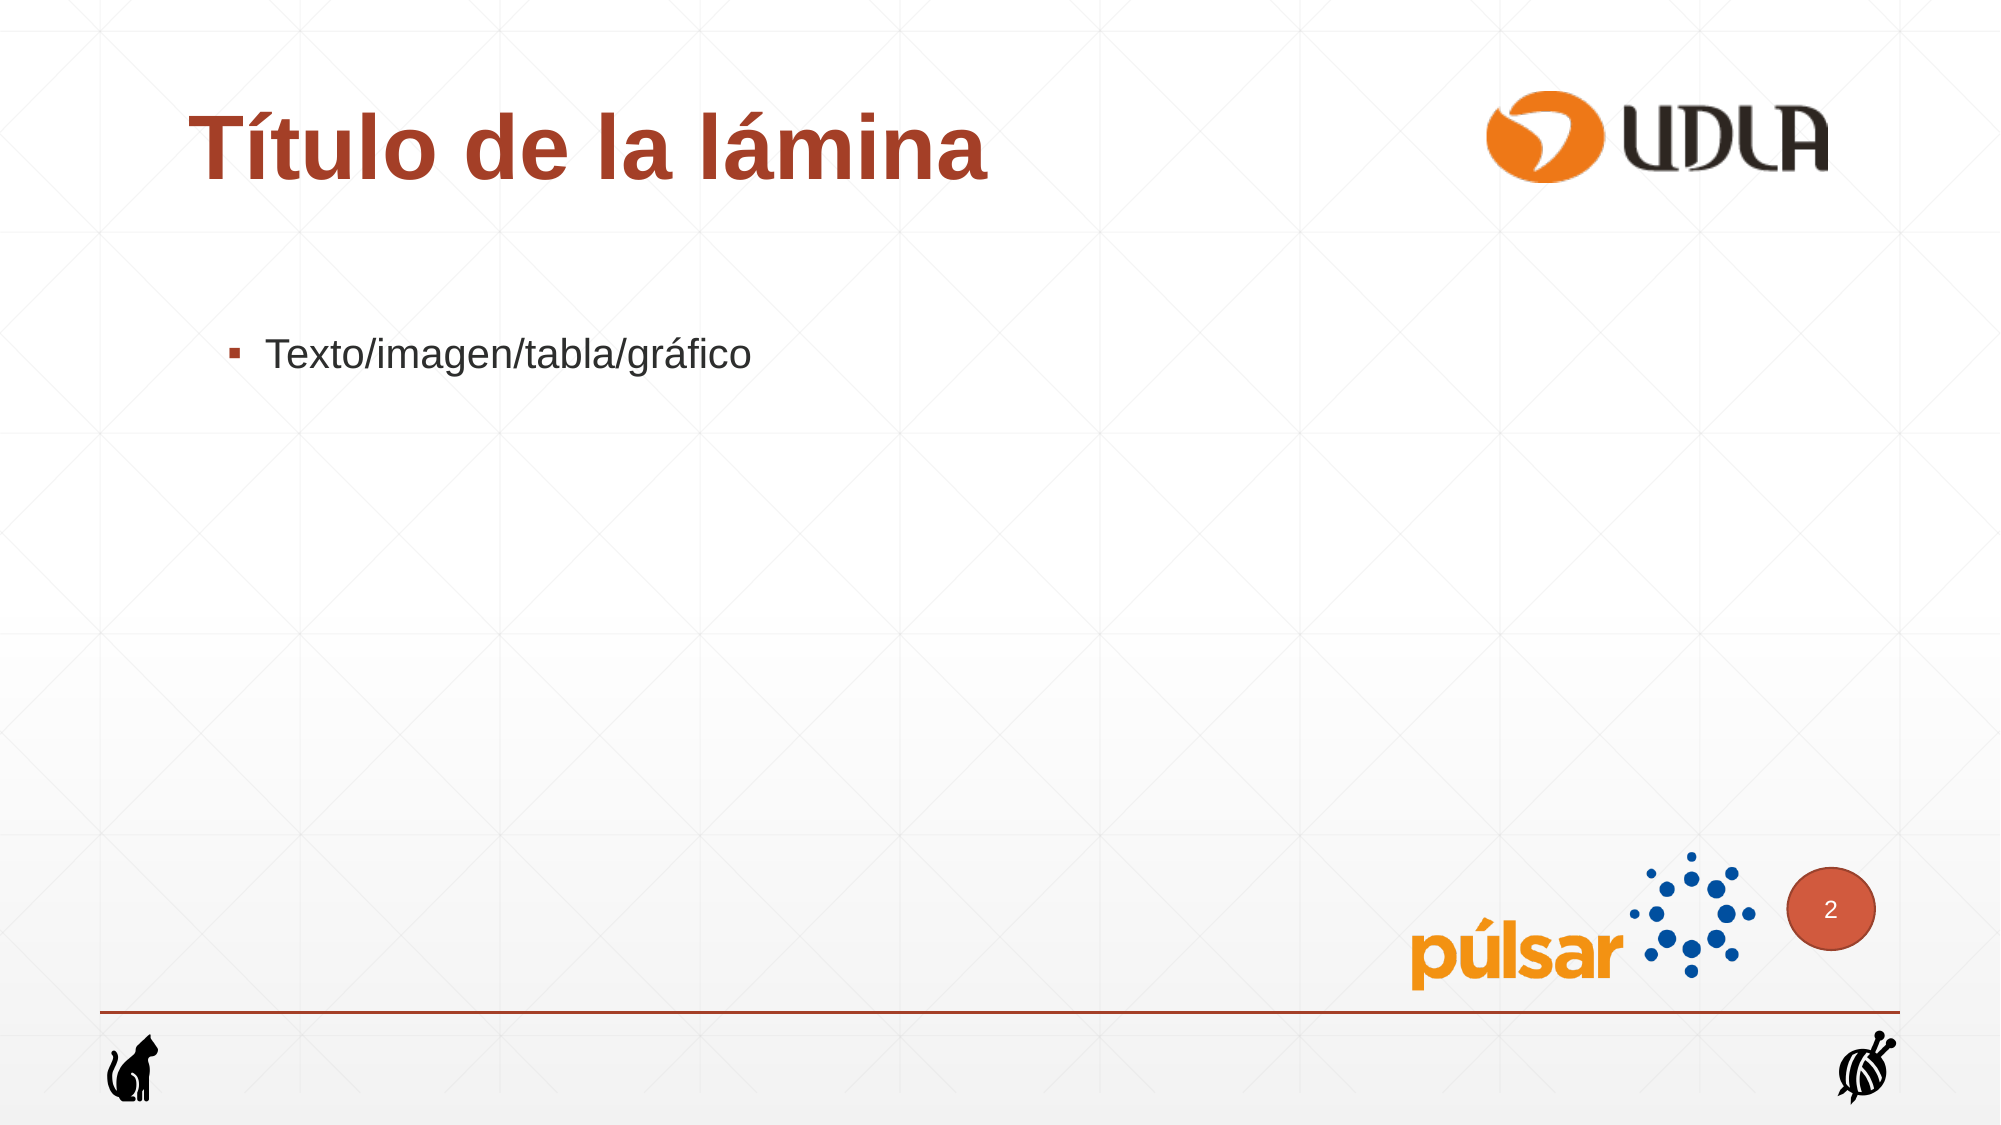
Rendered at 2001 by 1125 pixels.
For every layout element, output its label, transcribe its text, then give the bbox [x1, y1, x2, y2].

picture [93, 1028, 173, 1108]
picture [1826, 1028, 1907, 1108]
list Texto/imagen/tabla/gráfico [212, 324, 1788, 950]
picture [1400, 829, 1767, 1014]
title Título de la lámina [173, 91, 1596, 207]
picture [1484, 91, 1828, 183]
text_box 2 [1786, 866, 1876, 952]
